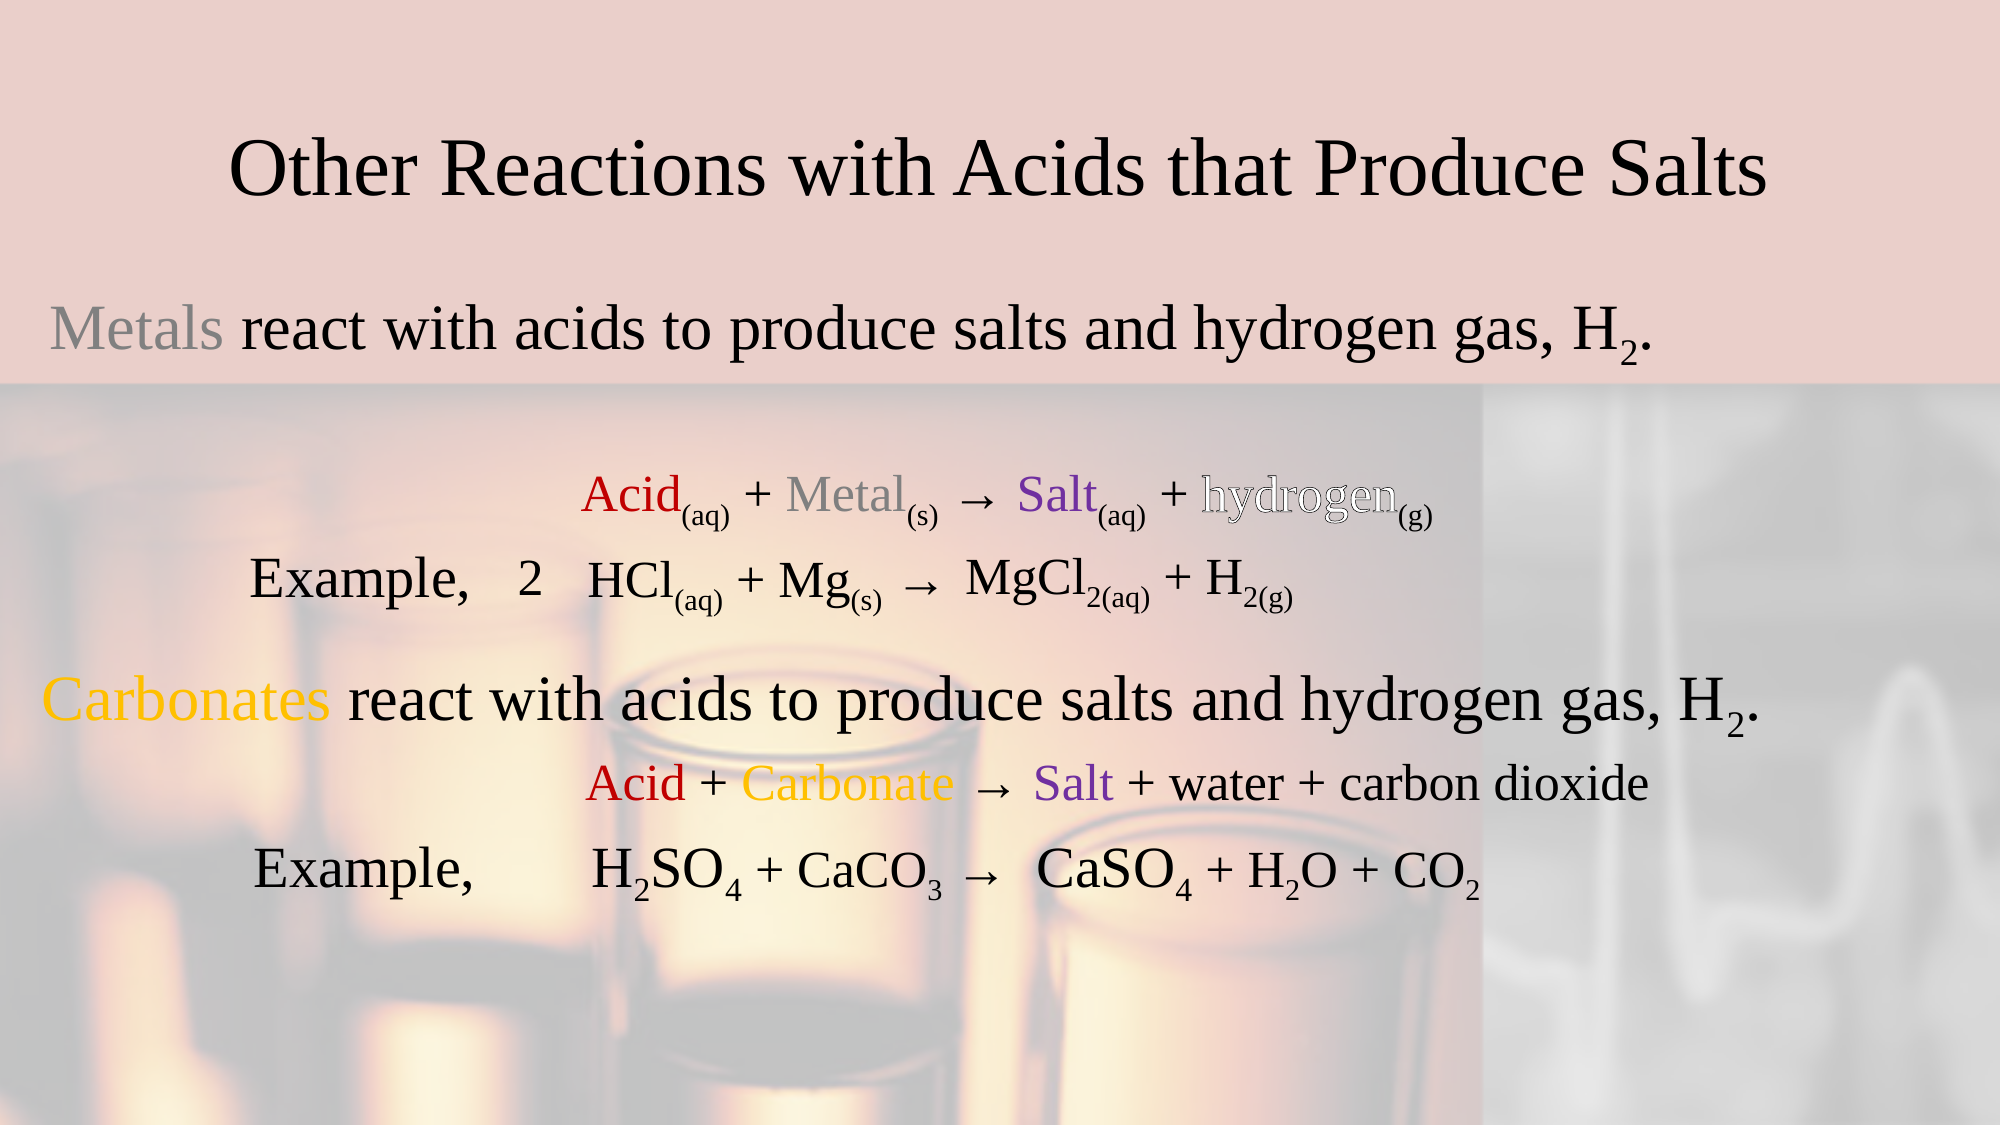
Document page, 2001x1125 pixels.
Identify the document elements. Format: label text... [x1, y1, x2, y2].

text_box CaSO4 + H2O + CO2 [1021, 815, 1496, 916]
text_box Example, HCl(aq) + Mg(s) → [235, 526, 976, 624]
text_box Metals react with acids to produce salts and hydrogen gas, H2. [34, 277, 1670, 381]
text_box Example, H2SO4 + CaCO3 → [239, 815, 1021, 916]
text_box Acid(aq) + Metal(s) → Salt(aq) + hydrogen(g) [565, 447, 1449, 539]
text_box MgCl2(aq) + H2(g) [950, 530, 1309, 621]
title Other Reactions with Acids that Produce Salts [137, 59, 1863, 278]
text_box Acid + Carbonate → Salt + water + carbon dioxide [570, 752, 1665, 819]
text_box Carbonates react with acids to produce salts and hydrogen gas, H2. [26, 648, 1777, 752]
text_box 2 [502, 531, 572, 614]
